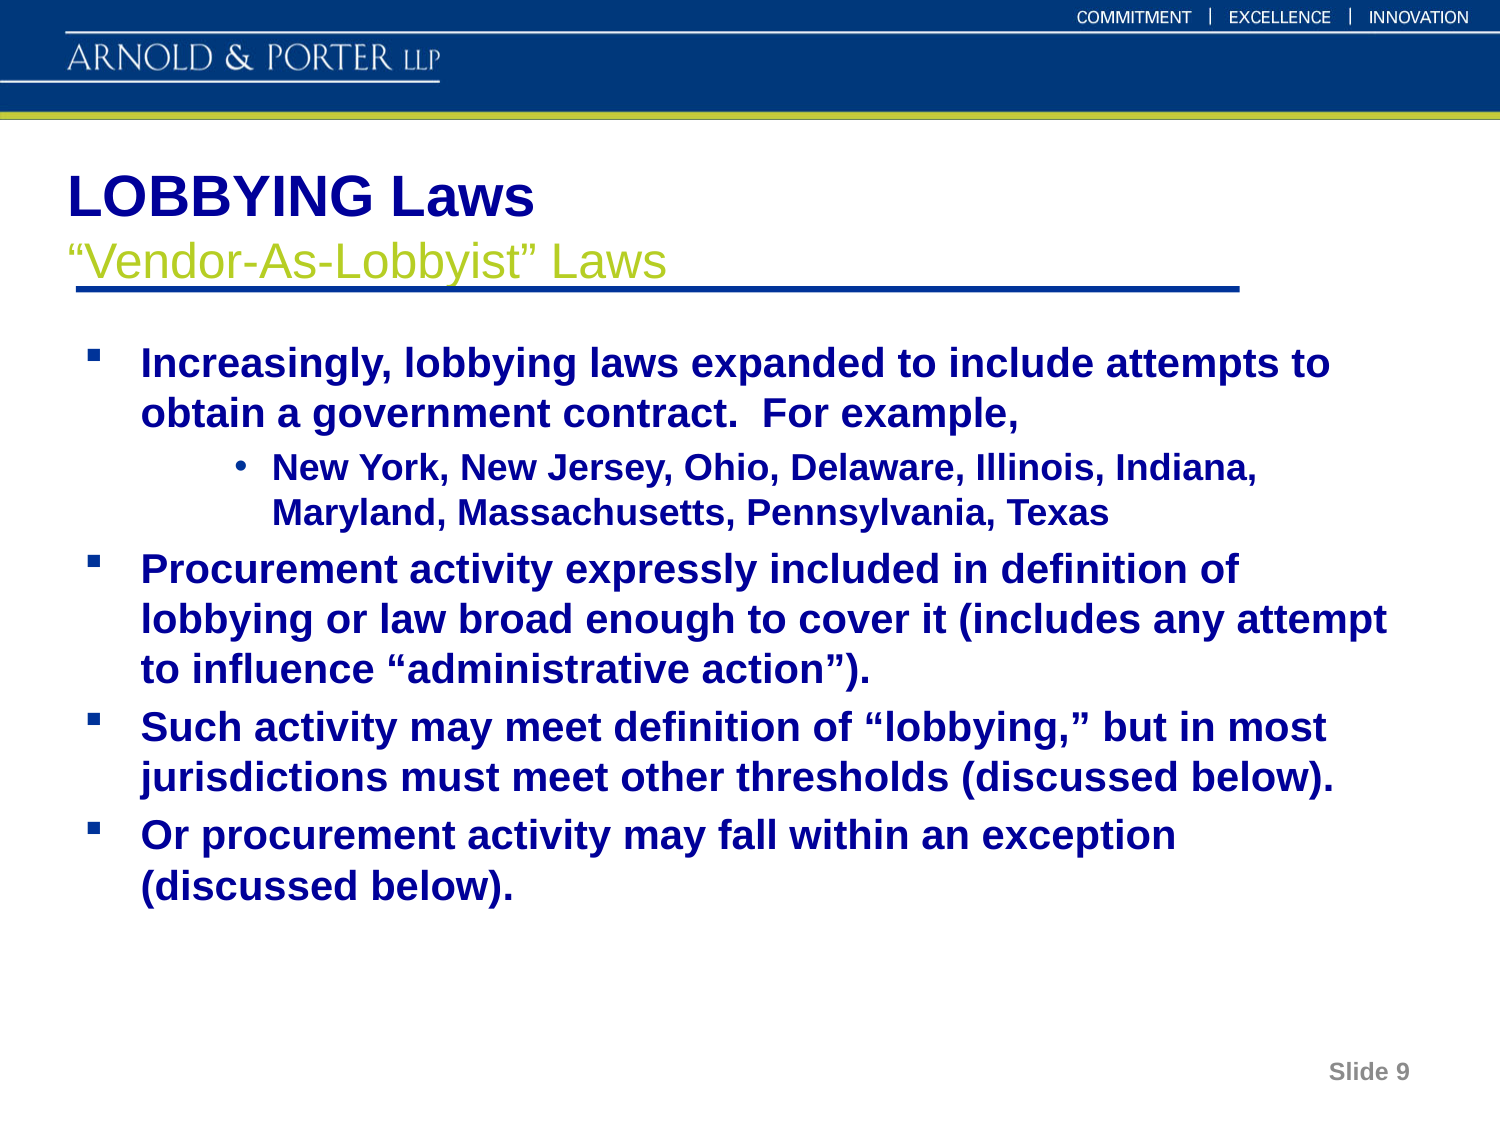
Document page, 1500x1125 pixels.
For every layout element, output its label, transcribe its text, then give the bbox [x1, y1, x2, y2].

slide_number Slide 9 [1074, 1042, 1425, 1103]
list Increasingly, lobbying laws expanded to include attempts to obtain a government contract. For example, New York, New Jersey, Ohio, Delaware, Illinois, Indiana, Maryland, Massachusetts, Pennsylvania, Texas Procurement activity expressly included in definition of lobbying or law broad enough to cover it (includes any attempt to influence “administrative action”). Such activity may meet definition of “lobbying,” but in most jurisdictions must meet other thresholds (discussed below). Or procurement activity may fall within an exception (discussed below). [69, 328, 1420, 1071]
title LOBBYING Laws “Vendor-As-Lobbyist” Laws [67, 129, 1418, 317]
picture [0, 0, 1500, 120]
